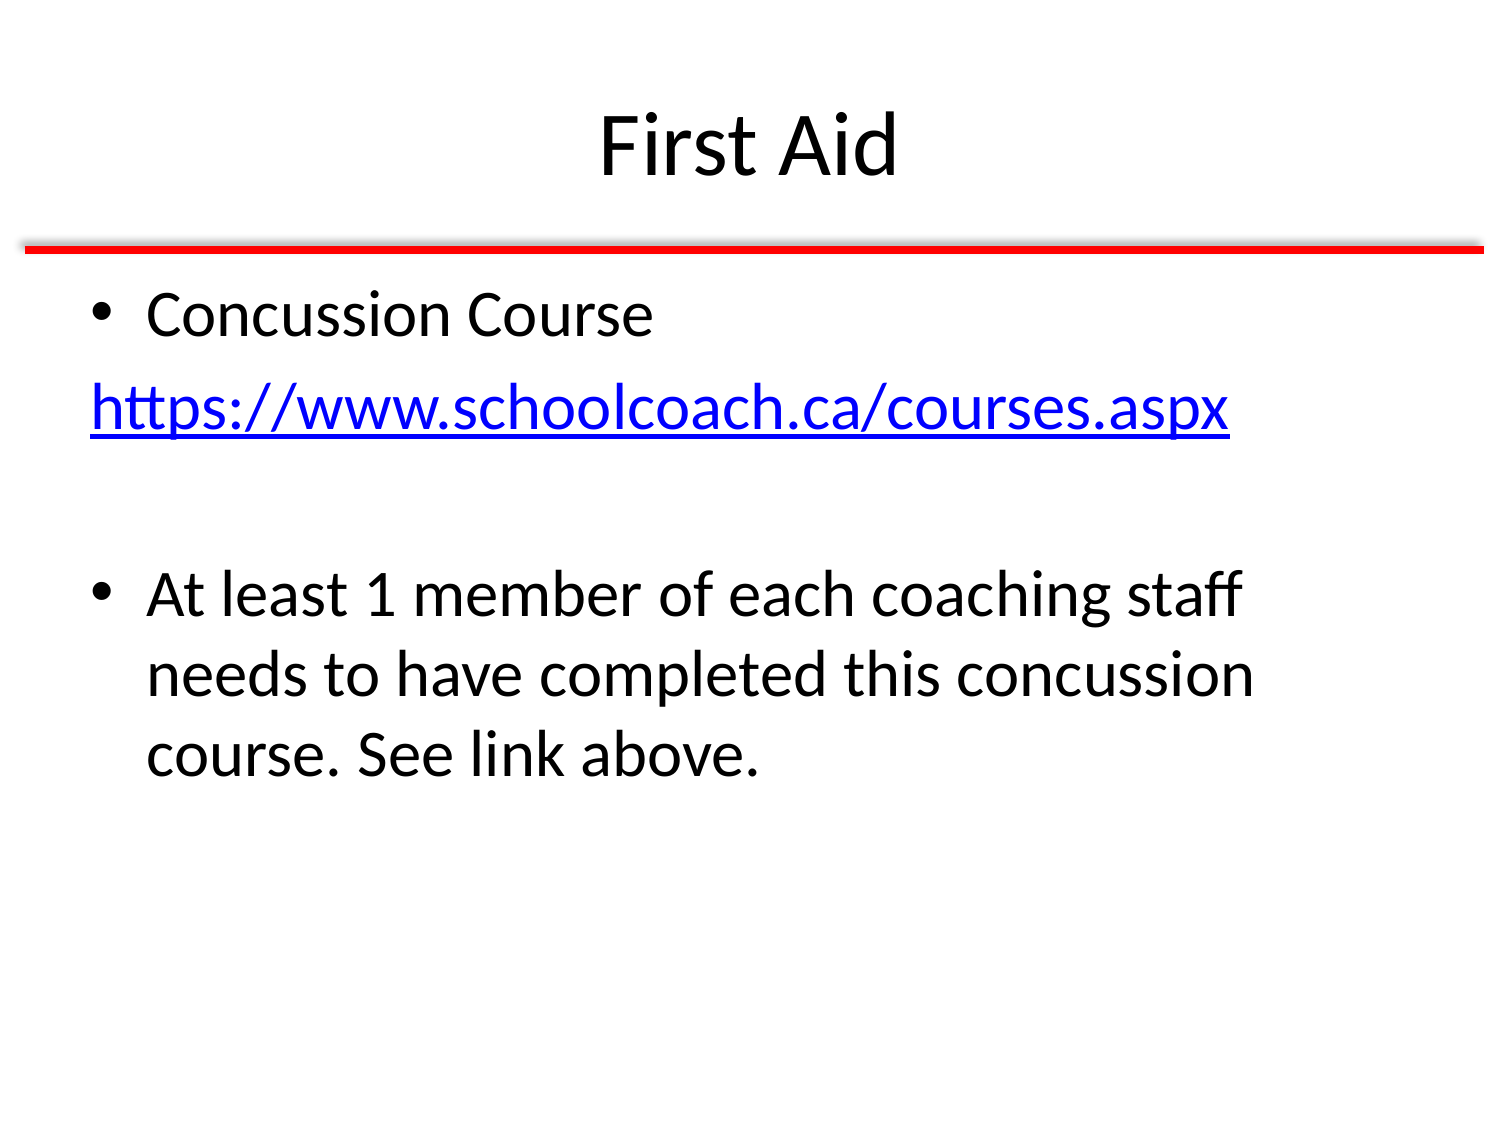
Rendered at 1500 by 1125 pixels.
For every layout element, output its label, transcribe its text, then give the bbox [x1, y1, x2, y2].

title First Aid [75, 45, 1425, 233]
list Concussion Course https://www.schoolcoach.ca/courses.aspx At least 1 member of each coaching staff needs to have completed this concussion course. See link above. [75, 262, 1425, 1005]
